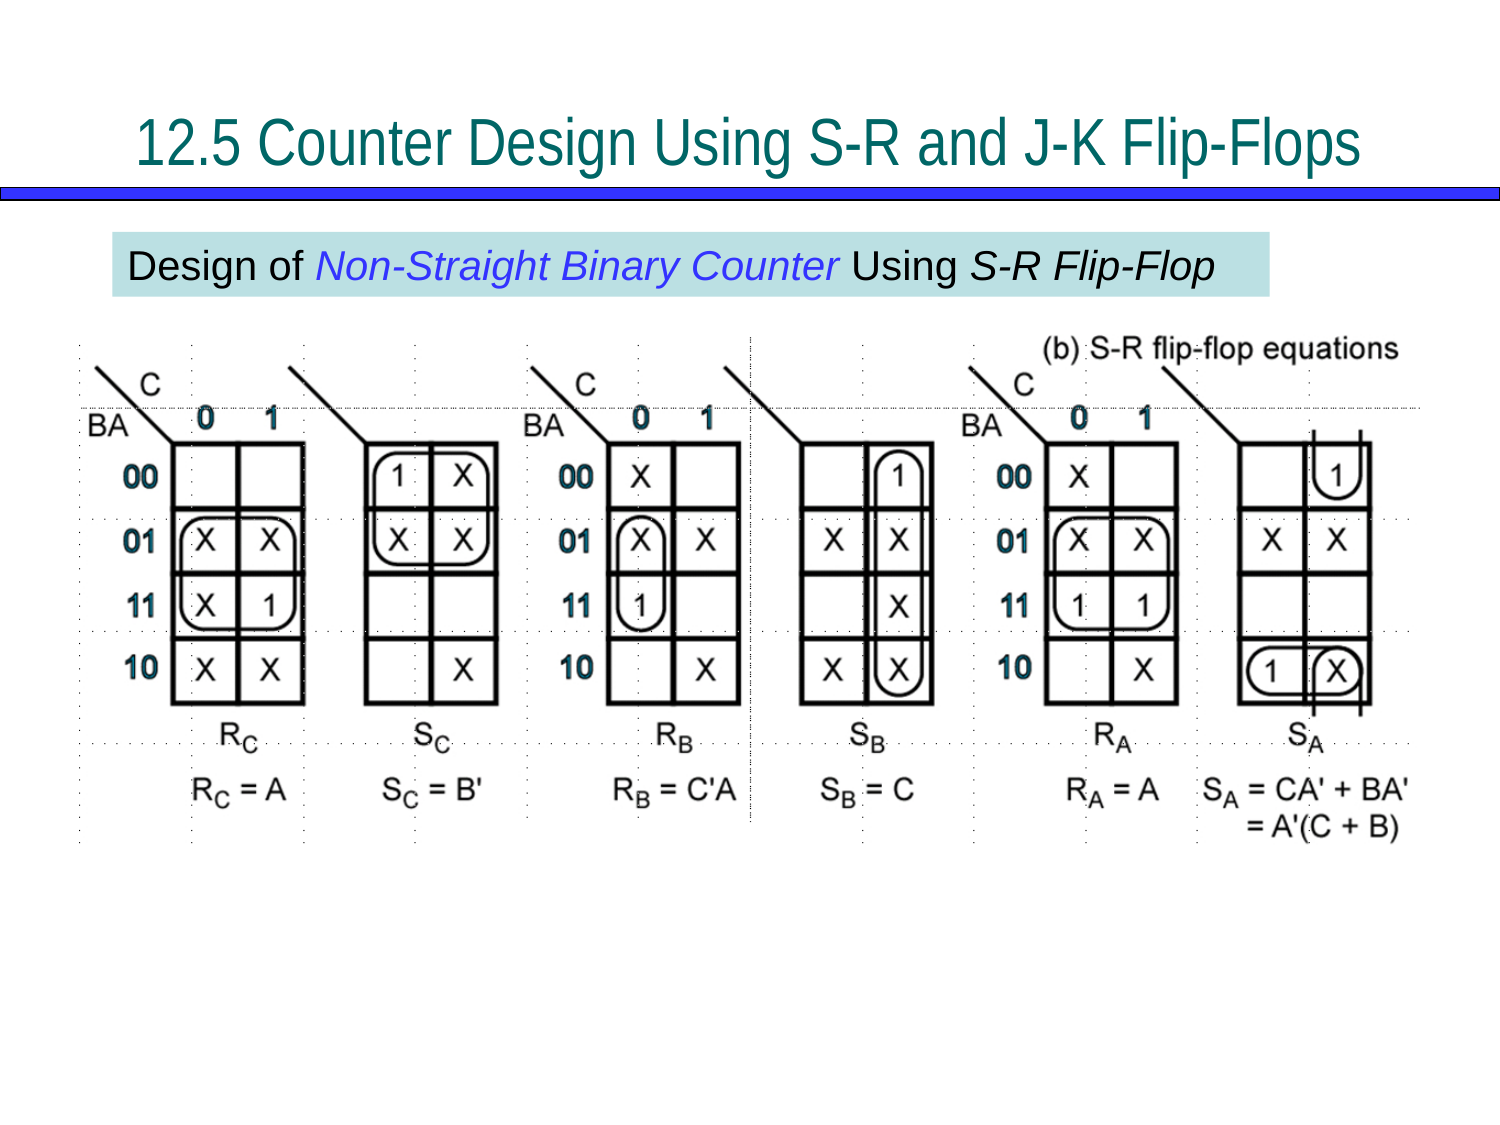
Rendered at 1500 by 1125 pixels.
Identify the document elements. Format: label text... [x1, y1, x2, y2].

title 12.5 Counter Design Using S-R and J-K Flip-Flops [75, 45, 1425, 233]
text_box Design of Non-Straight Binary Counter Using S-R Flip-Flop [112, 231, 1270, 297]
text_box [79, 334, 1421, 870]
